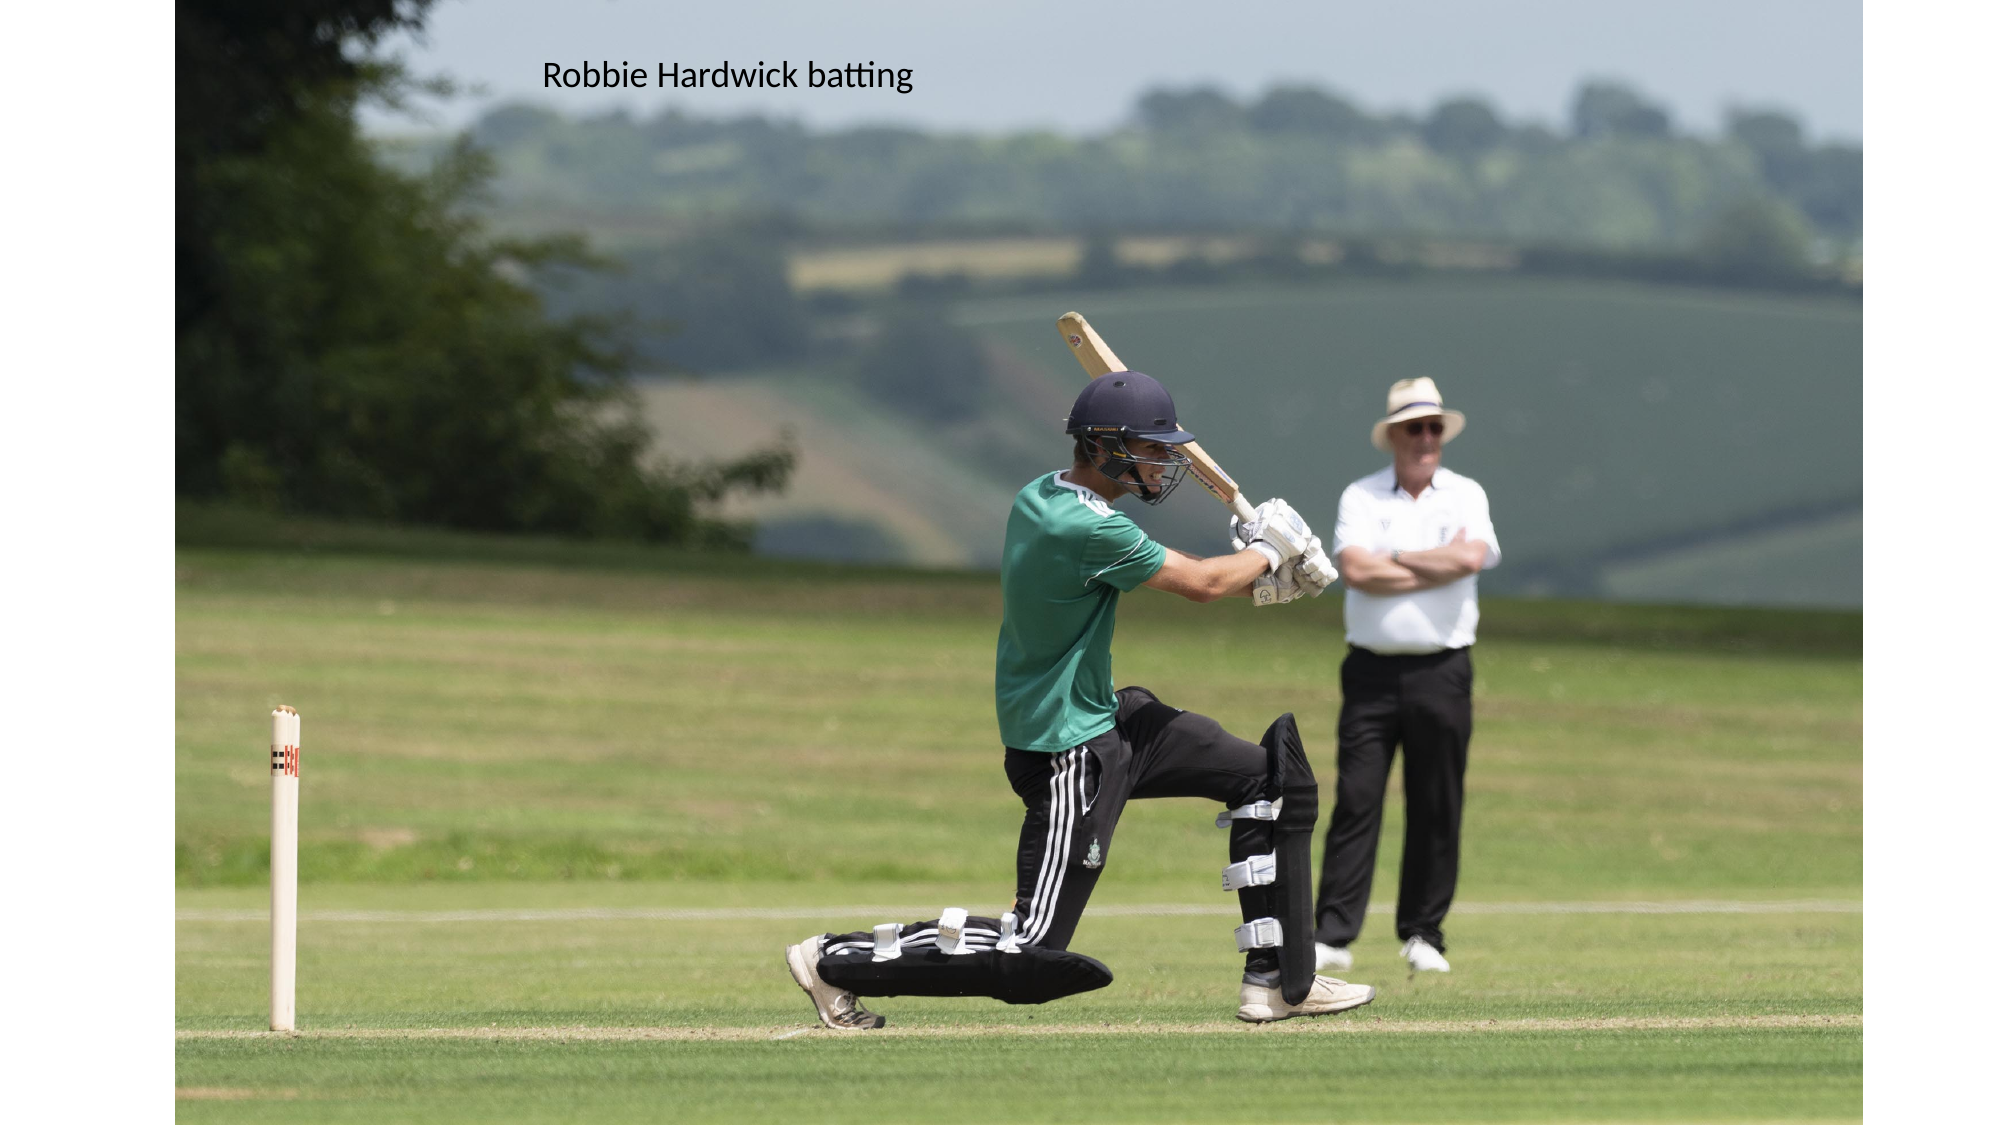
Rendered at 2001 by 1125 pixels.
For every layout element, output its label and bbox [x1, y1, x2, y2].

picture [175, 0, 1863, 1125]
